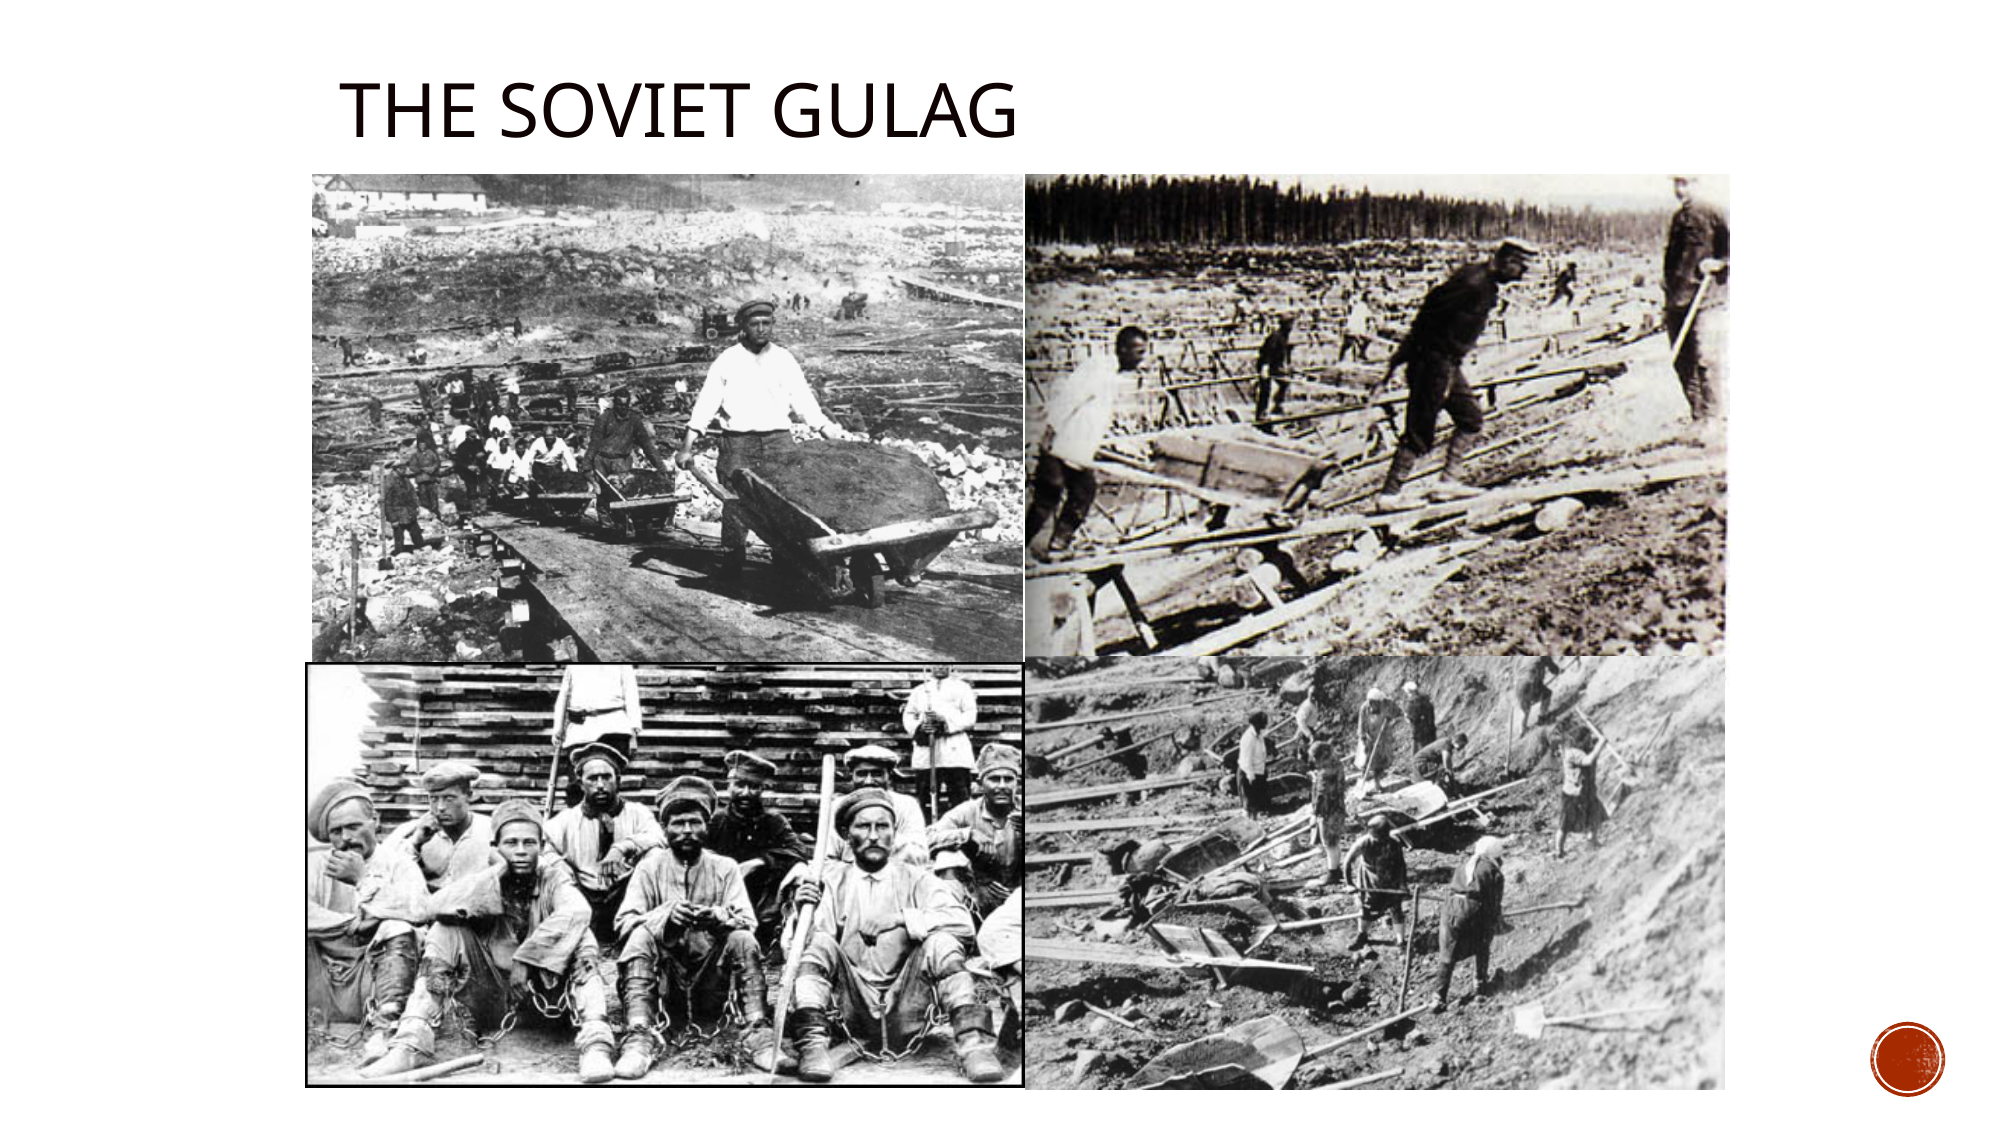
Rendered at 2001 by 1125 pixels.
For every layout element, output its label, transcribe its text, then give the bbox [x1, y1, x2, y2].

picture [305, 174, 1730, 1090]
title The Soviet Gulag [324, 50, 1600, 176]
